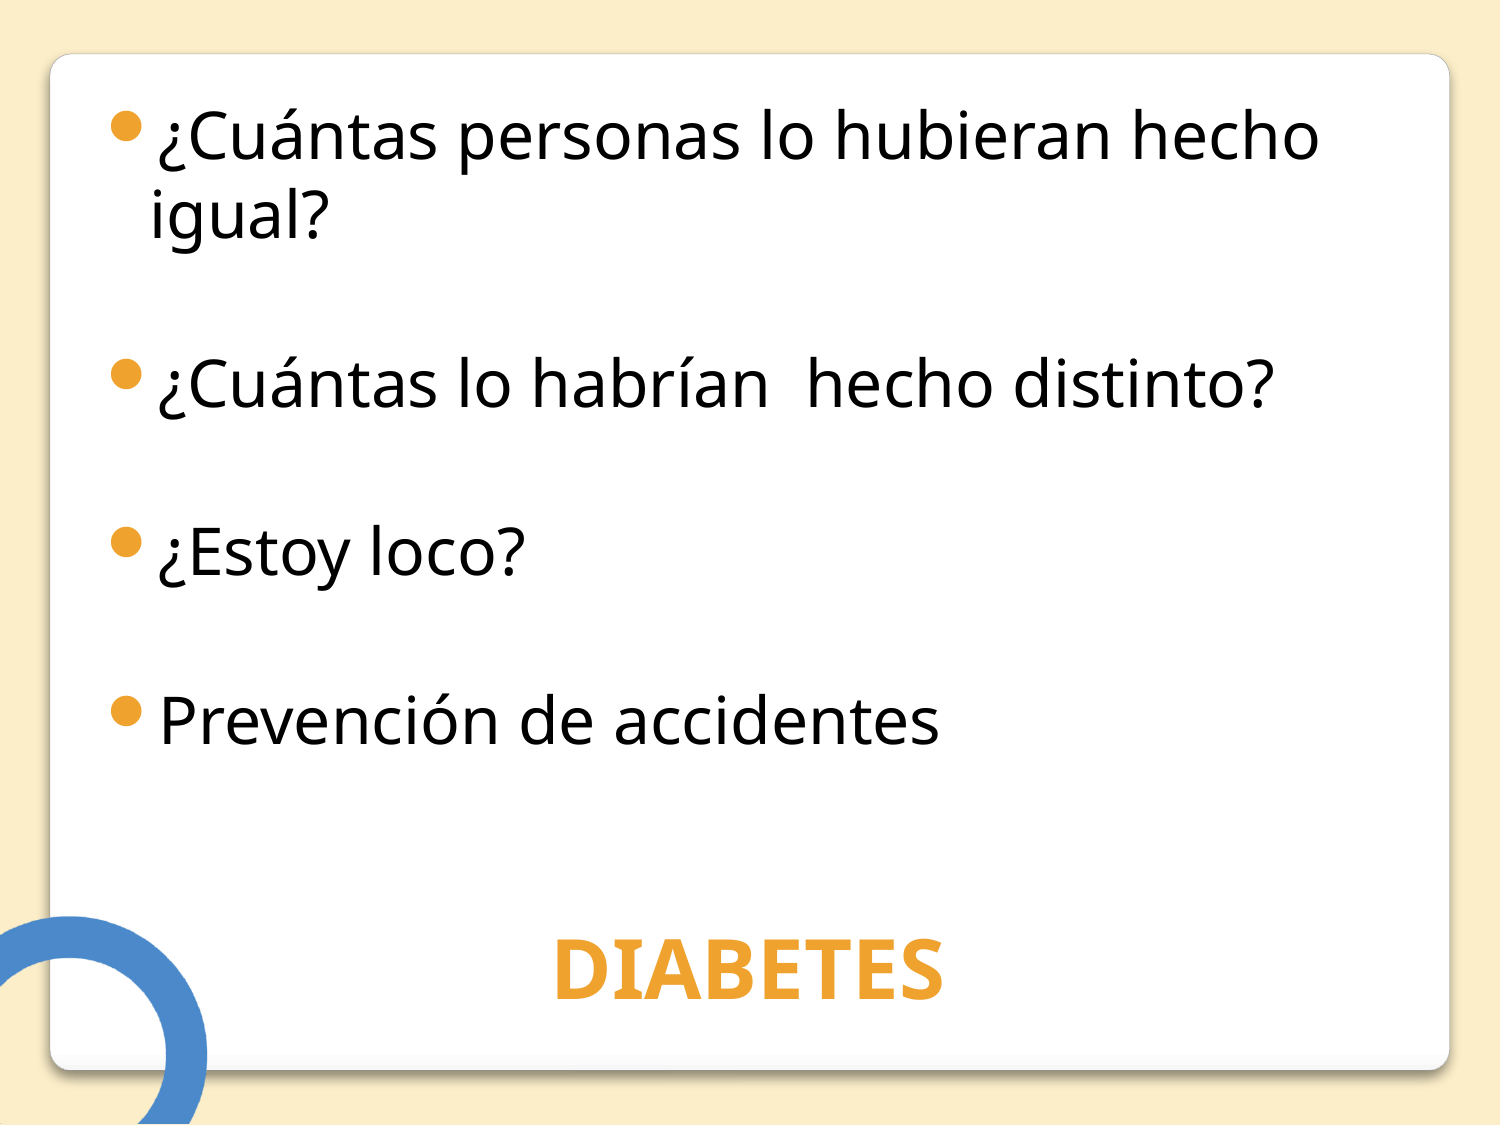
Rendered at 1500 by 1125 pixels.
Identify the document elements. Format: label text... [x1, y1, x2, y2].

list ¿Cuántas personas lo hubieran hecho igual? ¿Cuántas lo habrían hecho distinto? ¿Estoy loco? Prevención de accidentes [76, 78, 1420, 766]
title DIABETES [76, 850, 1420, 1024]
picture [0, 910, 213, 1124]
